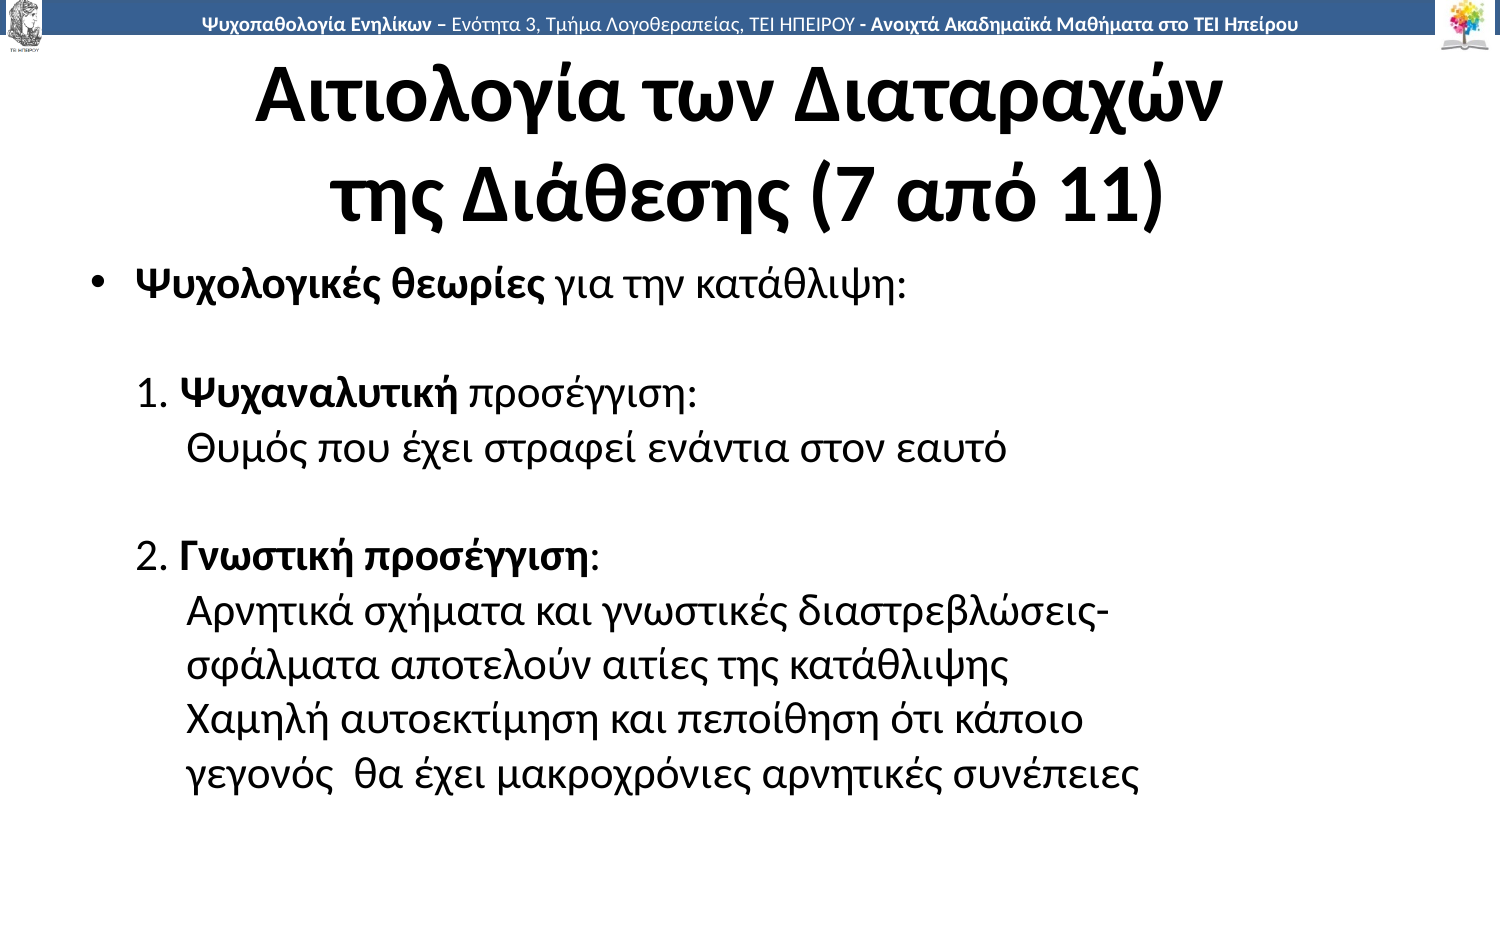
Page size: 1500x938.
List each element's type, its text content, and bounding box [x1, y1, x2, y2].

picture [6, 0, 42, 54]
picture [1435, 0, 1495, 52]
list Ψυχολογικές θεωρίες για την κατάθλιψη: 1. Ψυχαναλυτική προσέγγιση: Θυμός που έχει στραφεί ενάντια στον εαυτό 2. Γνωστική προσέγγιση: Αρνητικά σχήματα και γνωστικές διαστρεβλώσεις- σφάλματα αποτελούν αιτίες της κατάθλιψης Χαμηλή αυτοεκτίμηση και πεποίθηση ότι κάποιο γεγονός θα έχει μακροχρόνιες αρνητικές συνέπειες [75, 246, 1425, 868]
title Αιτιολογία των Διαταραχών της Διάθεσης (7 από 11) [75, 82, 1425, 194]
